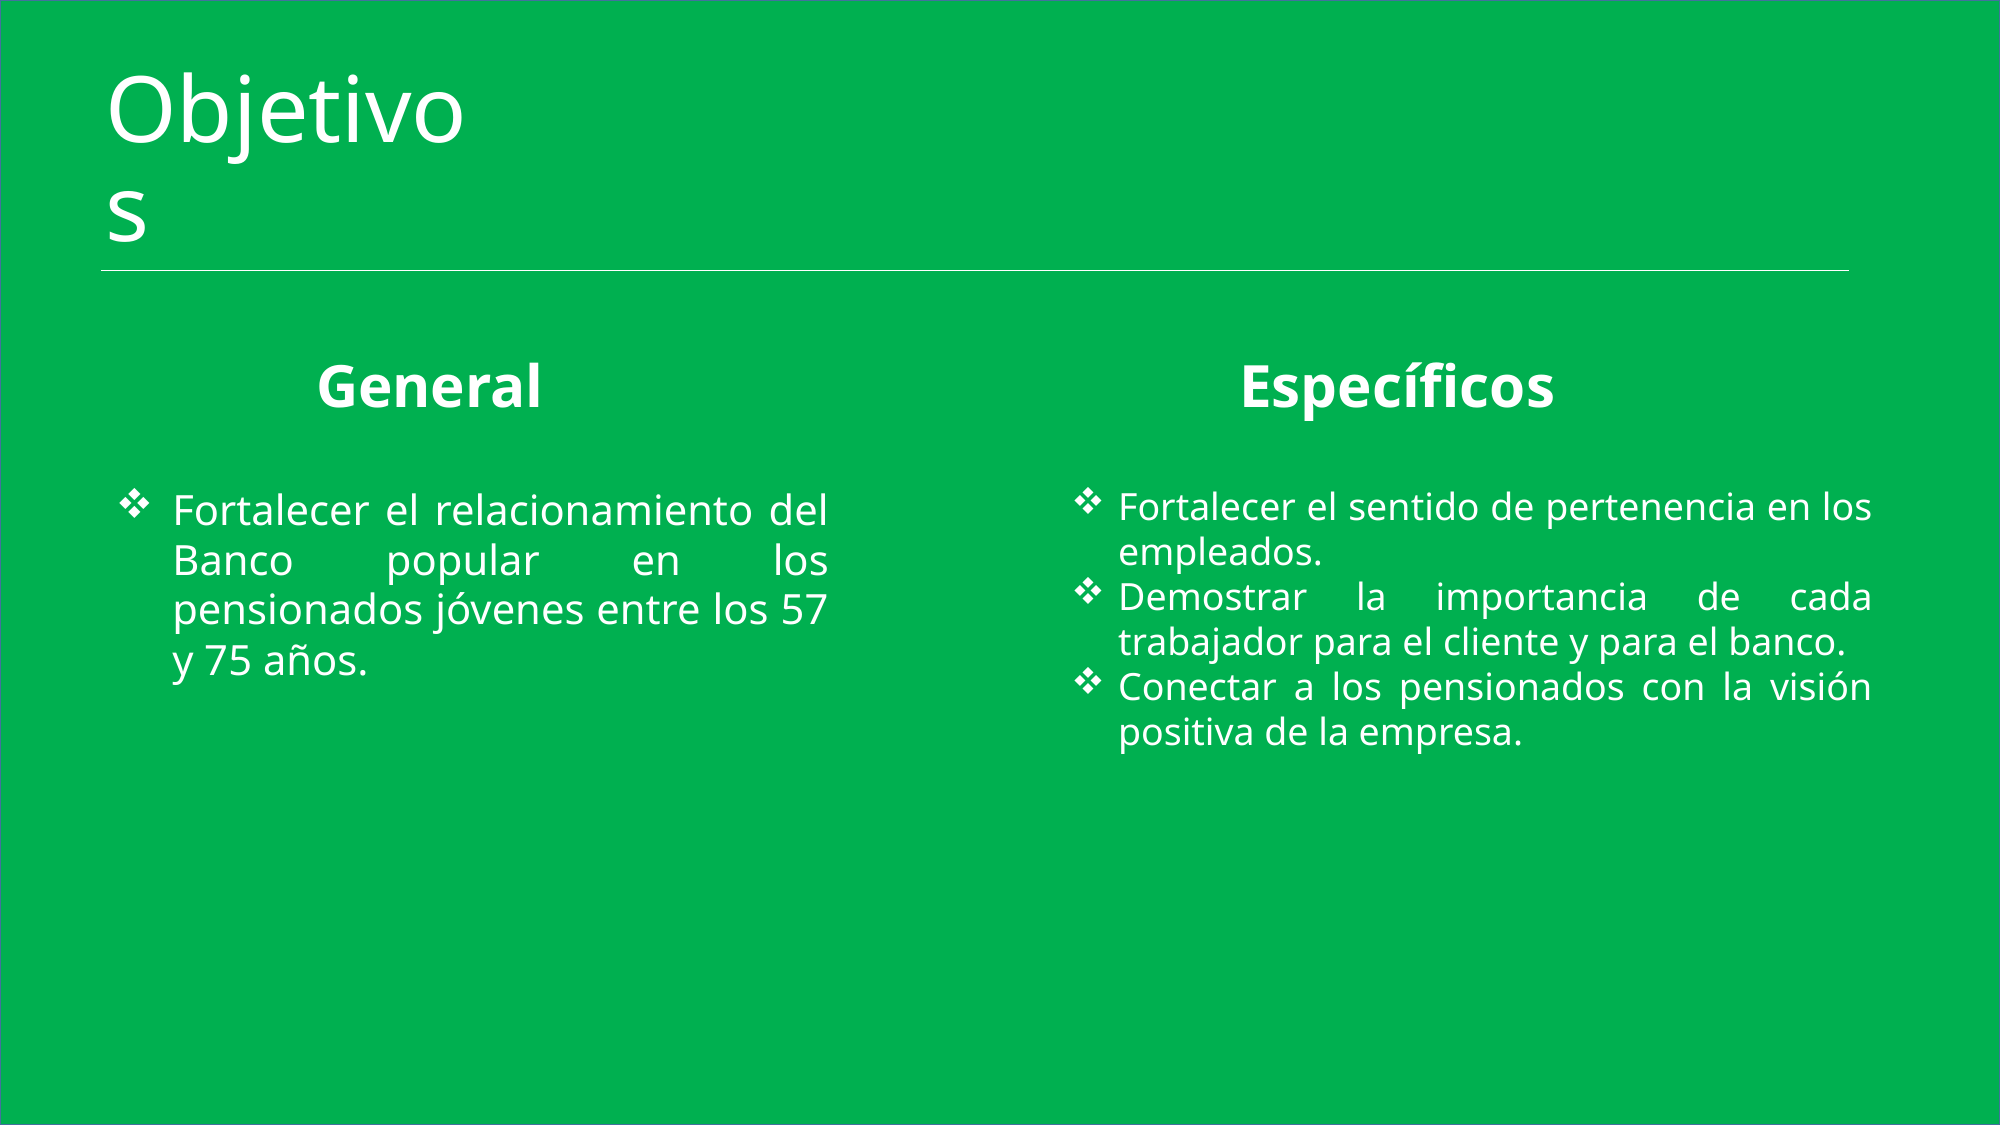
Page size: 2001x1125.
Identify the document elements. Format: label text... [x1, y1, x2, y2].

text_box Fortalecer el sentido de pertenencia en los empleados. Demostrar la importancia de cada trabajador para el cliente y para el banco. Conectar a los pensionados con la visión positiva de la empresa. [1056, 475, 1888, 806]
title Objetivos [90, 53, 513, 271]
text_box [0, 0, 2000, 1125]
text_box Fortalecer el relacionamiento del Banco popular en los pensionados jóvenes entre los 57 y 75 años. [101, 475, 844, 741]
text_box General [301, 341, 835, 427]
text_box Específicos [1224, 341, 1737, 427]
